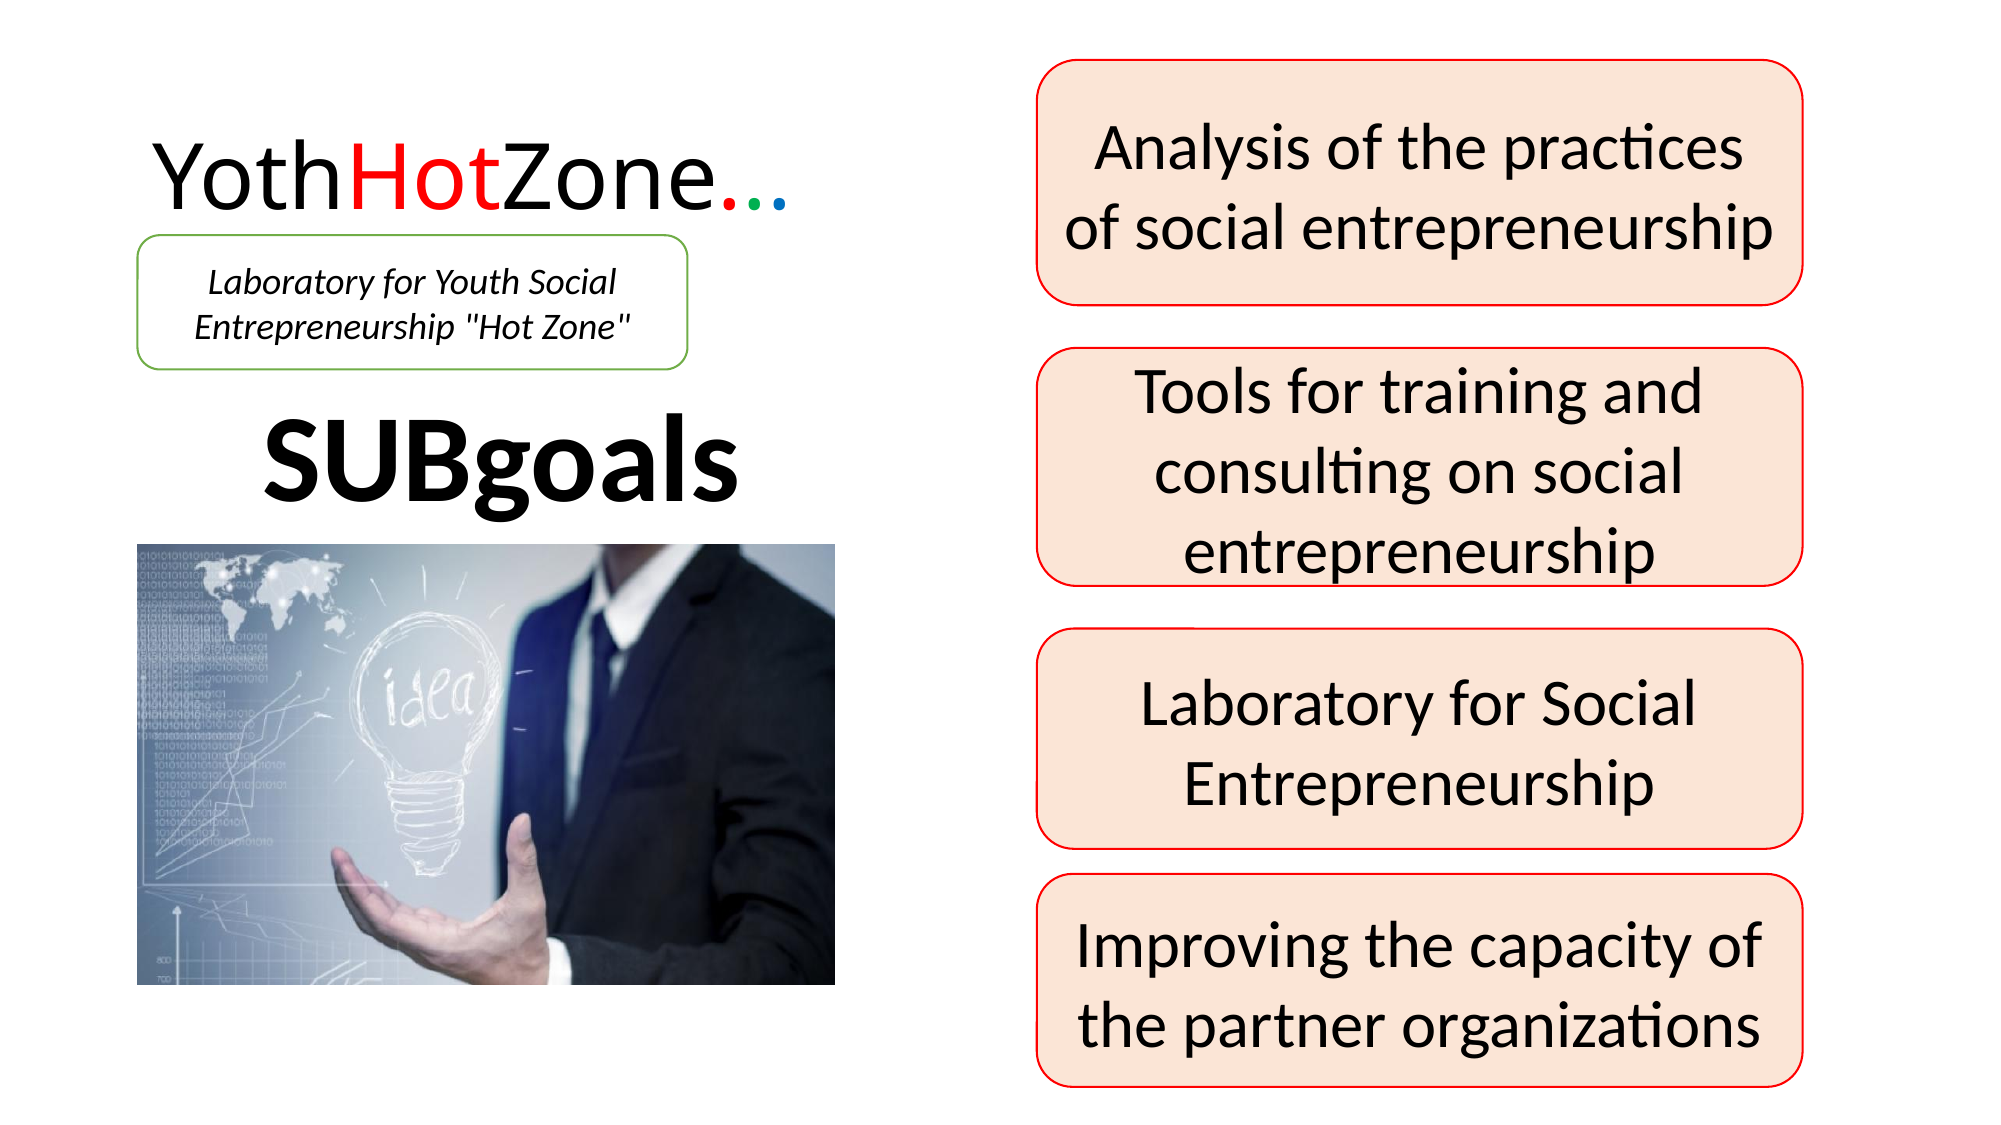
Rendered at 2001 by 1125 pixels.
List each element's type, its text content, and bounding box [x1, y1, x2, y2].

text_box SUBgoals [247, 368, 756, 534]
title YothHotZone... [137, 59, 1863, 411]
text_box Laboratory for Social Entrepreneurship [1035, 627, 1804, 850]
text_box Improving the capacity of the partner organizations [1035, 872, 1804, 1088]
text_box Laboratory for Youth Social Entrepreneurship "Hot Zone" [136, 234, 689, 371]
text_box Tools for training and consulting on social entrepreneurship [1035, 346, 1804, 587]
text_box Analysis of the practices of social entrepreneurship [1035, 58, 1804, 307]
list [137, 544, 835, 985]
